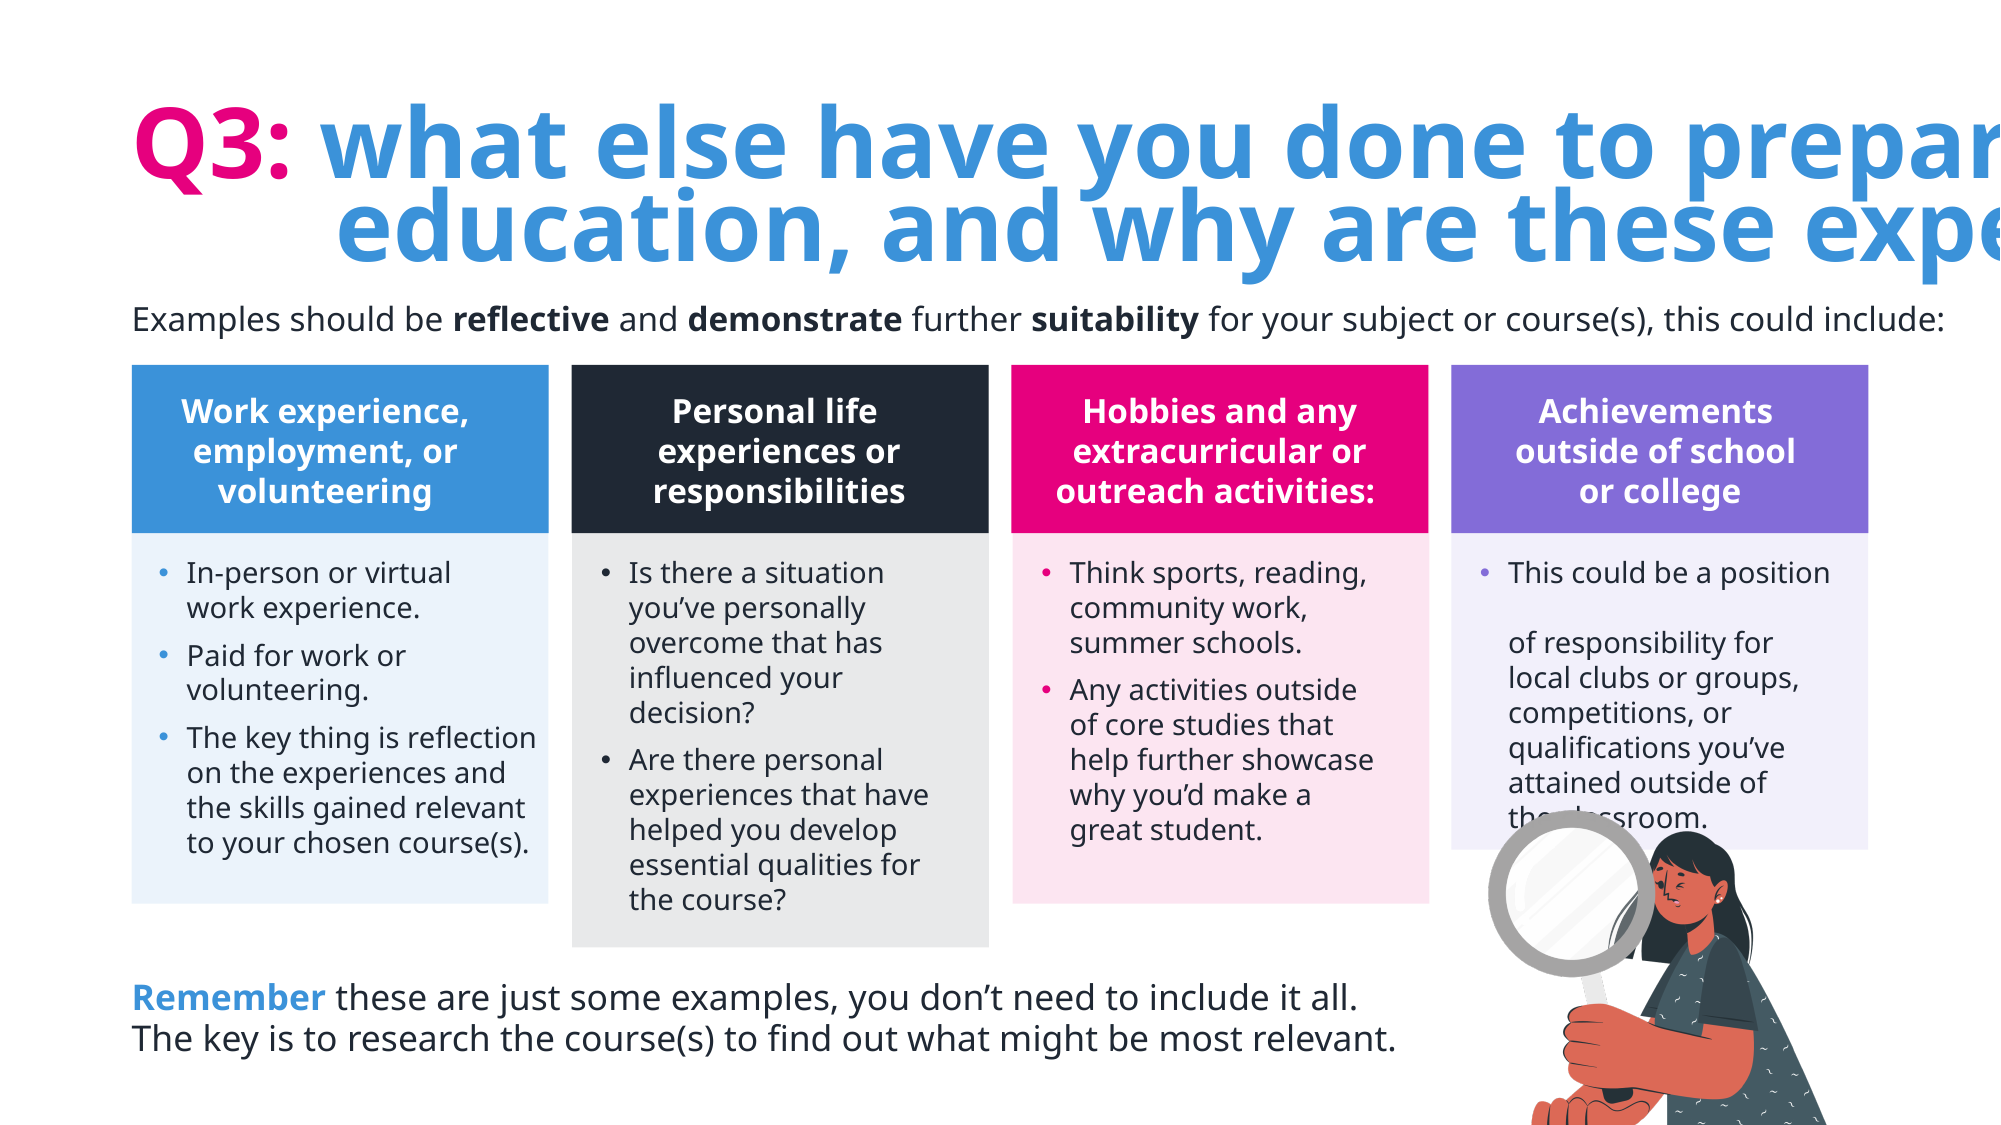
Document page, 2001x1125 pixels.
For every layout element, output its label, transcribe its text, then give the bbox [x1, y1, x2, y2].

text_box [1450, 363, 1870, 710]
text_box This could be a position of responsibility for local clubs or groups, competitions, or qualifications you’ve attained outside of the classroom. [1479, 554, 1836, 710]
text_box In-person or virtual work experience. Paid for work or volunteering. The key thing is reflection on the experiences and the skills gained relevant to your chosen course(s). [158, 554, 539, 860]
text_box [1383, 710, 1947, 1125]
text_box Examples should be reflective and demonstrate further suitability for your subject or course(s), this could include: [131, 297, 2000, 338]
text_box Q3: what else have you done to prepare outside of education, and why are these experiences useful? [131, 38, 1869, 281]
text_box [130, 535, 550, 905]
text_box Hobbies and any extracurricular or outreach activities: [1044, 390, 1396, 511]
text_box Is there a situation you’ve personally overcome that has influenced your decision? Are there personal experiences that have helped you develop essential qualities for the course? [600, 554, 955, 917]
text_box Work experience, employment, or volunteering [149, 390, 502, 511]
text_box [1011, 363, 1431, 905]
text_box Personal life experiences or responsibilities [603, 390, 955, 511]
text_box [130, 363, 550, 535]
text_box [571, 363, 991, 949]
text_box Think sports, reading, community work, summer schools. Any activities outside of core studies that help further showcase why you’d make a great student. [1041, 554, 1398, 847]
text_box Remember these are just some examples, you don’t need to include it all. The key is to research the course(s) to find out what might be most relevant. [131, 975, 1383, 1060]
text_box Achievements outside of school or college [1484, 390, 1836, 511]
